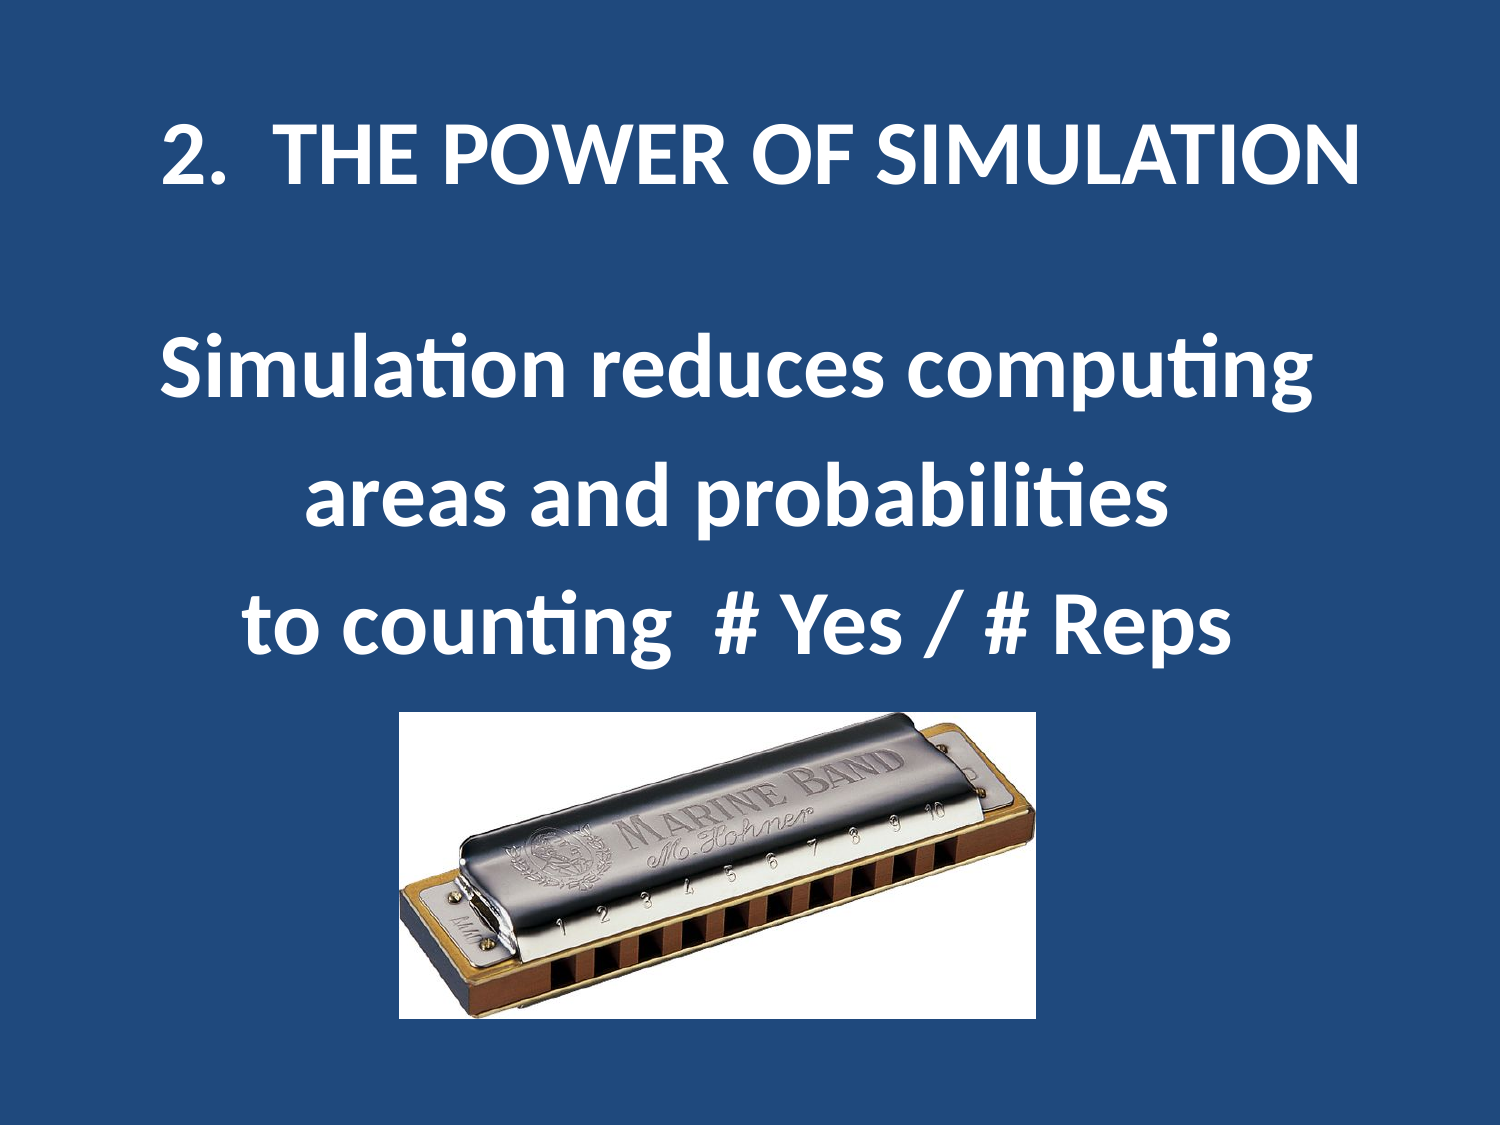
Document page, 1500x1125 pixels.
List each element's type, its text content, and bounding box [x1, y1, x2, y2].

picture [399, 712, 1036, 1019]
list Simulation reduces computing areas and probabilities to counting # Yes / # Reps [62, 218, 1413, 1019]
title 2. THE POWER OF SIMULATION [50, 50, 1475, 225]
